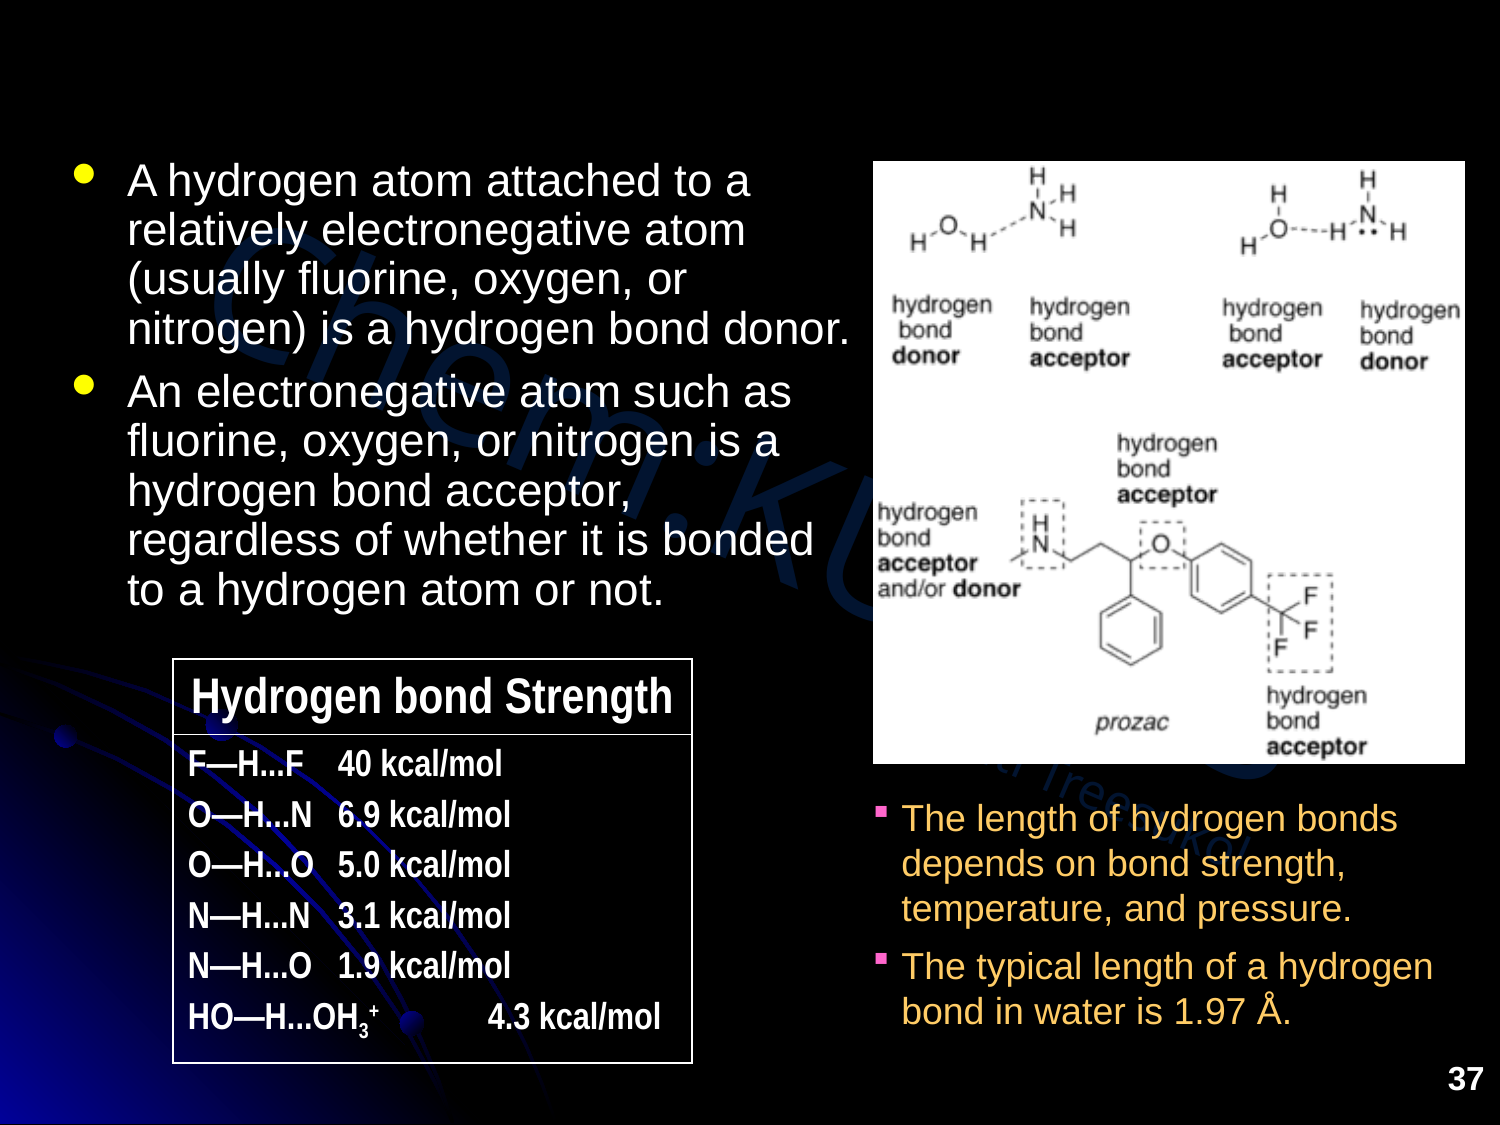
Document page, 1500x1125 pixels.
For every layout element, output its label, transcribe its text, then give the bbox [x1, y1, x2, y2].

slide_number 37 [1149, 1049, 1500, 1125]
list A hydrogen atom attached to a relatively electronegative atom (usually fluorine, oxygen, or nitrogen) is a hydrogen bond donor. An electronegative atom such as fluorine, oxygen, or nitrogen is a hydrogen bond acceptor, regardless of whether it is bonded to a hydrogen atom or not. [55, 148, 874, 1006]
table_header Hydrogen bond Strength [174, 660, 691, 734]
picture [873, 160, 1466, 765]
table_cell F—H...F 40 kcal/mol O—H...N 6.9 kcal/mol O—H...O 5.0 kcal/mol N—H...N 3.1 kcal/mol N—H...O 1.9 kcal/mol HO—H...OH3+ 4.3 kcal/mol [174, 735, 691, 1062]
text_box The length of hydrogen bonds depends on bond strength, temperature, and pressure. The typical length of a hydrogen bond in water is 1.97 Å. [858, 786, 1476, 1039]
